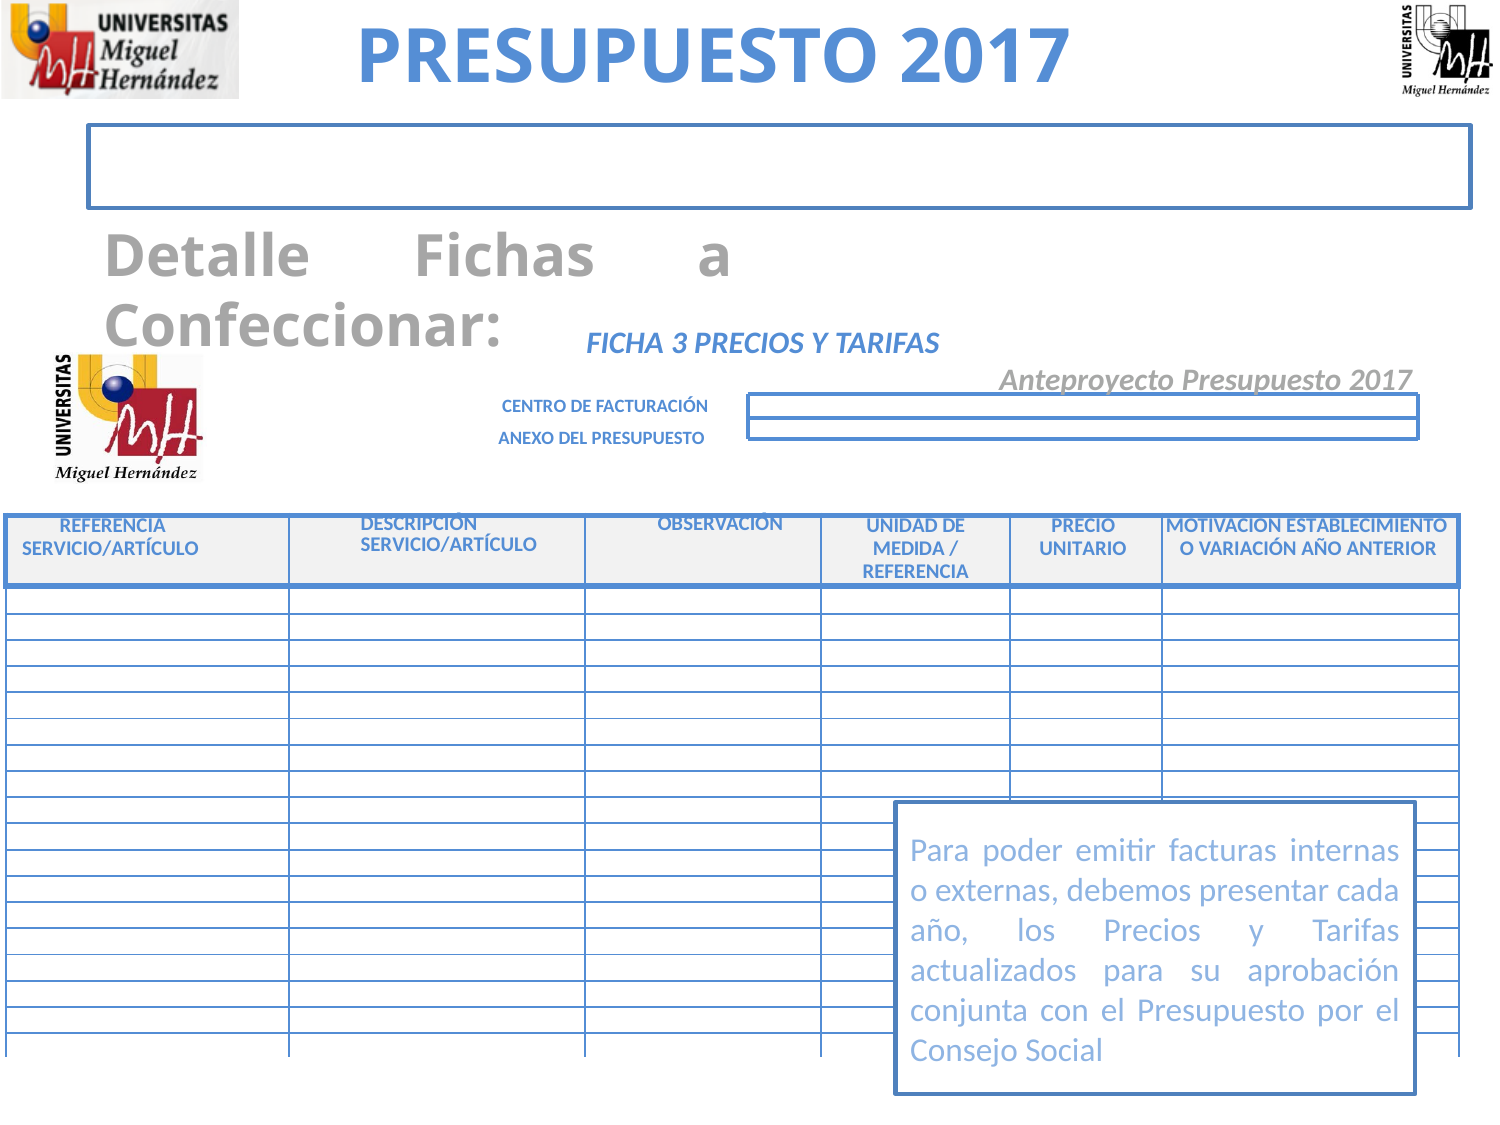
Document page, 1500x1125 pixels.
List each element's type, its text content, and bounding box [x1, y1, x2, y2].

table_cell [822, 824, 893, 849]
table_cell [822, 693, 1009, 718]
text_box [53, 352, 207, 486]
table_cell [586, 615, 820, 639]
table_cell [586, 1008, 820, 1032]
table_cell [822, 1008, 893, 1032]
table_cell [822, 851, 893, 875]
table_cell [822, 667, 1009, 691]
table_cell [1011, 615, 1161, 639]
table_cell [822, 772, 1009, 796]
table_cell [822, 929, 893, 954]
table_header DESCRIPCIÓN SERVICIO/ARTÍCULO [290, 518, 584, 583]
table_cell [1417, 824, 1458, 849]
table_cell [7, 772, 288, 796]
table_cell [1163, 615, 1458, 639]
text_box [454, 321, 857, 383]
table_cell [1417, 1008, 1458, 1032]
table_cell [1011, 667, 1161, 691]
table_cell [1163, 693, 1458, 718]
table_cell [7, 615, 288, 639]
table_cell [1417, 851, 1458, 875]
table_cell [1011, 772, 1161, 796]
table_cell [822, 955, 893, 980]
table_cell [7, 824, 288, 849]
table_cell [1417, 877, 1458, 901]
table_cell [586, 719, 820, 744]
table_cell [586, 824, 820, 849]
table_cell [1417, 982, 1458, 1006]
table_cell [1417, 1034, 1458, 1057]
table_cell [1011, 589, 1161, 613]
table_cell [290, 851, 584, 875]
table_cell [822, 615, 1009, 639]
table_header REFERENCIA SERVICIO/ARTÍCULO [8, 518, 288, 583]
table_header MOTIVACIÓN ESTABLECIMIENTO O VARIACIÓN AÑO ANTERIOR [1163, 518, 1456, 583]
table_cell [822, 719, 1009, 744]
table_cell [1011, 746, 1161, 770]
text_box Para poder emitir facturas internas o externas, debemos presentar cada año, los Precios y Tarifas actualizados para su aprobación conjunta con el Presupuesto por el Consejo Social [893, 800, 1417, 1096]
table_cell [7, 667, 288, 691]
table_cell [7, 641, 288, 665]
table_cell [822, 982, 893, 1006]
table_cell [7, 903, 288, 927]
table_cell [7, 982, 288, 1006]
table_cell [1163, 589, 1458, 613]
text_box PRESUPUESTOS DECENTRALIZADOS [86, 123, 1473, 210]
table_header PRECIO UNITARIO [1011, 518, 1161, 583]
table_cell [290, 615, 584, 639]
table_cell [7, 1034, 288, 1057]
table_cell [1011, 693, 1161, 718]
table_cell [1417, 929, 1458, 954]
table_cell [586, 955, 820, 980]
picture [1400, 2, 1493, 97]
table_cell [1163, 746, 1458, 770]
table_cell [7, 798, 288, 822]
table_cell [1163, 772, 1458, 796]
table_cell [1163, 719, 1458, 744]
table_cell [290, 746, 584, 770]
table_cell [290, 772, 584, 796]
table_cell [586, 877, 820, 901]
table_cell [1011, 641, 1161, 665]
table_cell [290, 1008, 584, 1032]
table_cell [586, 929, 820, 954]
table_cell [1011, 719, 1161, 744]
table_cell [290, 955, 584, 980]
table_cell [1417, 955, 1458, 980]
table_cell [290, 667, 584, 691]
table_cell [822, 798, 1009, 822]
table_cell [290, 641, 584, 665]
table_cell [586, 982, 820, 1006]
table_header OBSERVACIÓN [586, 518, 820, 583]
table_cell [290, 719, 584, 744]
text_box Detalle Fichas a Confeccionar: [88, 211, 748, 366]
text_box PRESUPUESTO 2017 [340, 0, 1087, 105]
table_cell [290, 589, 584, 613]
table_cell [586, 798, 820, 822]
table_cell [290, 929, 584, 954]
table_cell [290, 903, 584, 927]
text_box CENTRO DE FACTURACIÓN ANEXO DEL PRESUPUESTO [496, 384, 712, 456]
table_cell [7, 851, 288, 875]
table_cell [586, 589, 820, 613]
table_cell [822, 877, 893, 901]
table_cell [7, 877, 288, 901]
table_cell [7, 955, 288, 980]
table_cell [822, 589, 1009, 613]
table_cell [290, 798, 584, 822]
table_cell [290, 877, 584, 901]
table_cell [586, 903, 820, 927]
table_cell [586, 667, 820, 691]
table_cell [586, 693, 820, 718]
table_cell [1163, 798, 1458, 822]
table_cell [7, 746, 288, 770]
table_cell [290, 1034, 584, 1057]
table_cell [822, 1034, 893, 1057]
text_box FICHA 3 PRECIOS Y TARIFAS Anteproyecto Presupuesto 2017 [584, 321, 1447, 395]
table_cell [586, 851, 820, 875]
table_header UNIDAD DE MEDIDA / REFERENCIA [822, 518, 1009, 583]
table_cell [290, 824, 584, 849]
table_cell [586, 772, 820, 796]
table_cell [7, 693, 288, 718]
table_cell [1417, 903, 1458, 927]
table_cell [586, 746, 820, 770]
table_cell [822, 746, 1009, 770]
table_cell [822, 641, 1009, 665]
table_cell [290, 693, 584, 718]
picture [0, 0, 240, 99]
table_cell [1163, 641, 1458, 665]
table_cell [290, 982, 584, 1006]
table_cell [7, 1008, 288, 1032]
table_cell [822, 903, 893, 927]
table_cell [7, 719, 288, 744]
table_cell [586, 1034, 820, 1057]
table_cell [7, 589, 288, 613]
table_cell [586, 641, 820, 665]
table_cell [7, 929, 288, 954]
table_cell [1163, 667, 1458, 691]
